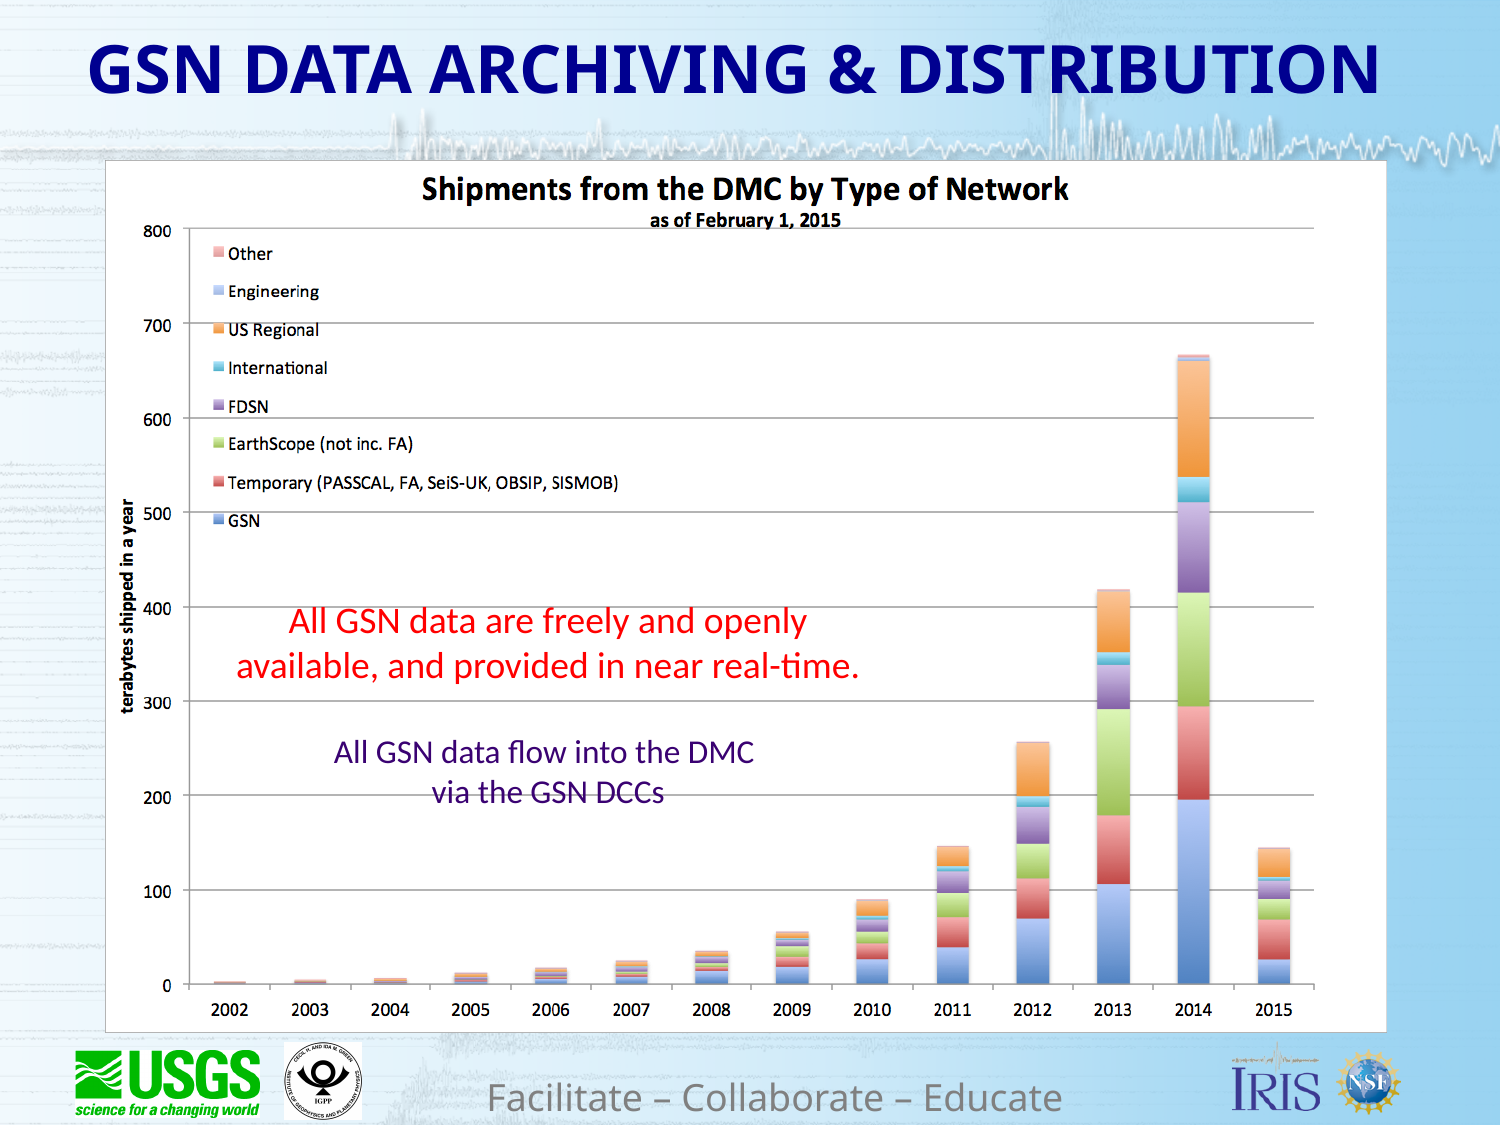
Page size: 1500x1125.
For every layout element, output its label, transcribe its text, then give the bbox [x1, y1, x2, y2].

title GSN DATA ARCHIVING & DISTRIBUTION [0, 0, 1471, 161]
picture [0, 0, 1500, 1125]
